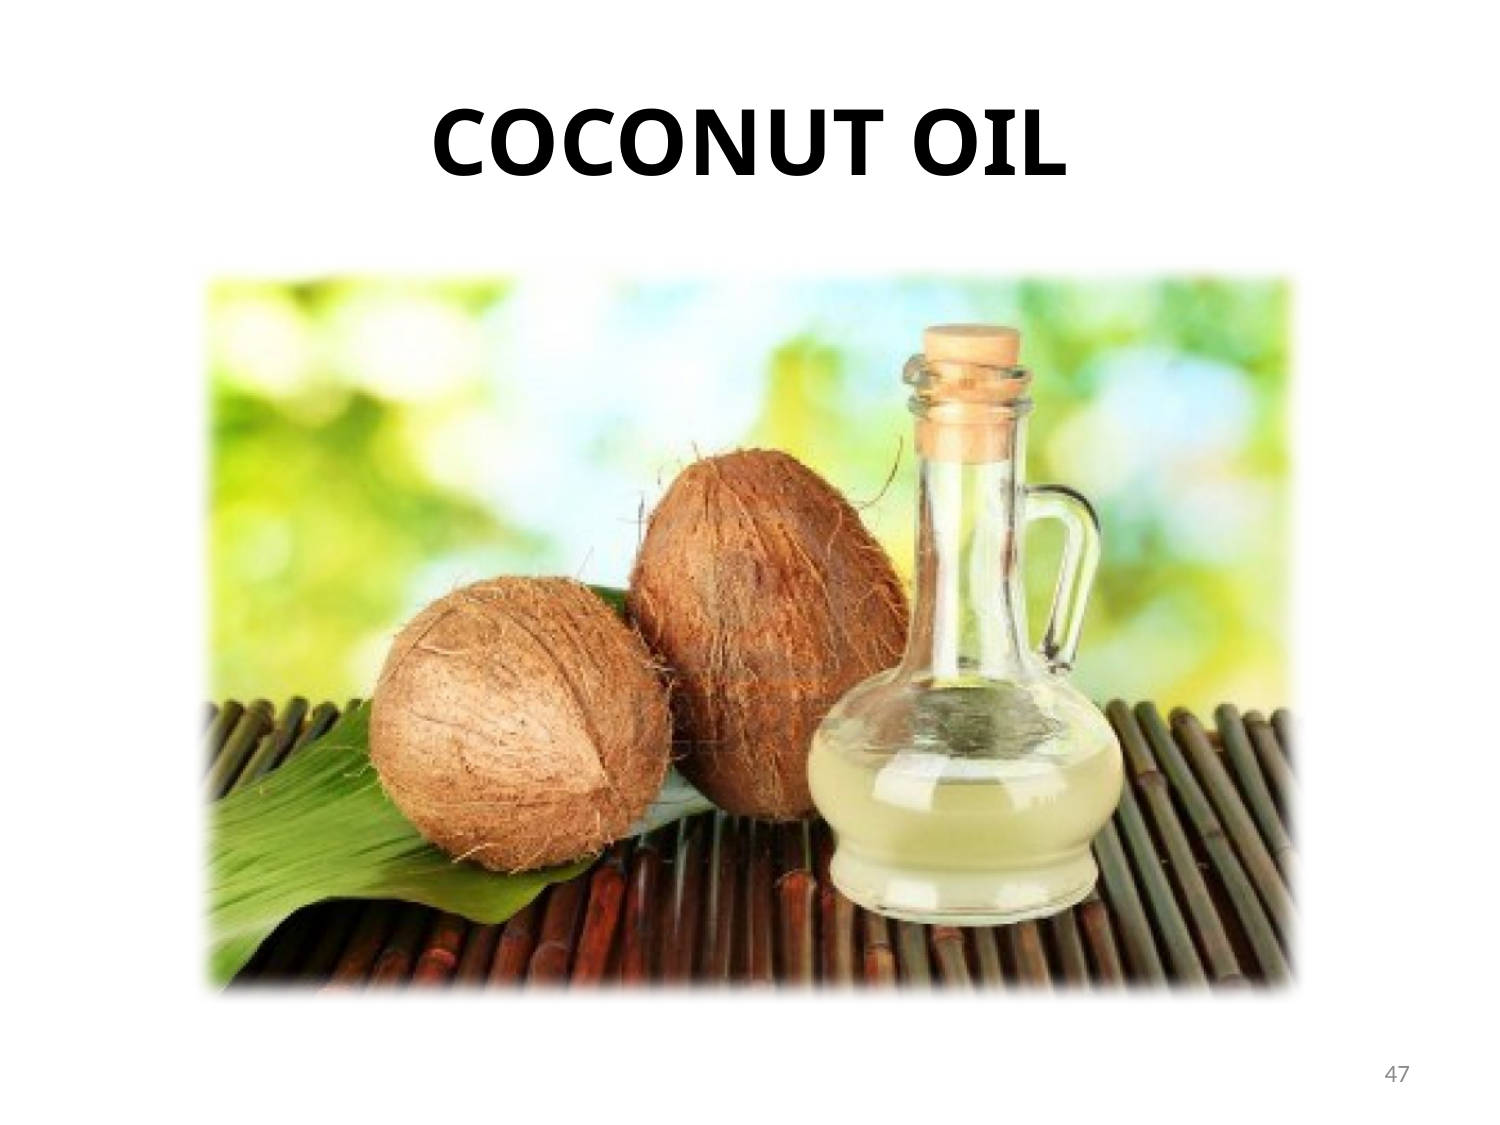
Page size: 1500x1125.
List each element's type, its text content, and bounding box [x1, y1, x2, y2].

title Coconut Oil [75, 45, 1425, 233]
slide_number 47 [1074, 1042, 1425, 1103]
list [193, 262, 1307, 1006]
